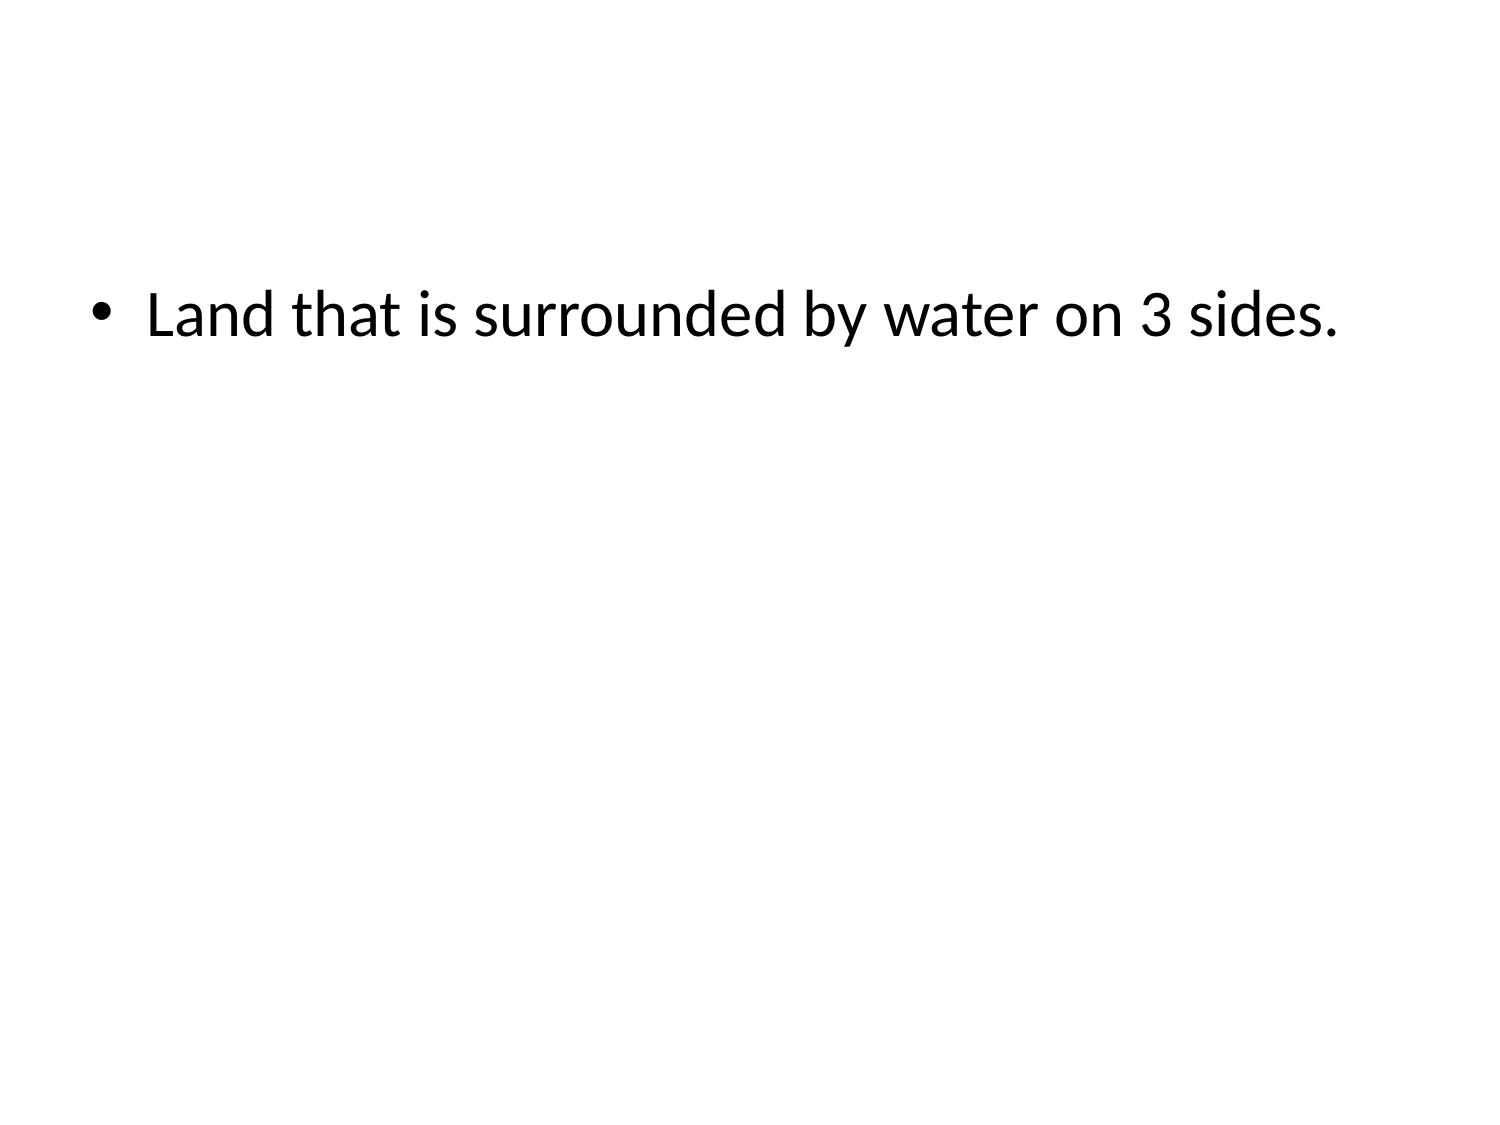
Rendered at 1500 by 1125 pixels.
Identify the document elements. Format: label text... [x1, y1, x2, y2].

list Land that is surrounded by water on 3 sides. [75, 262, 1425, 1005]
